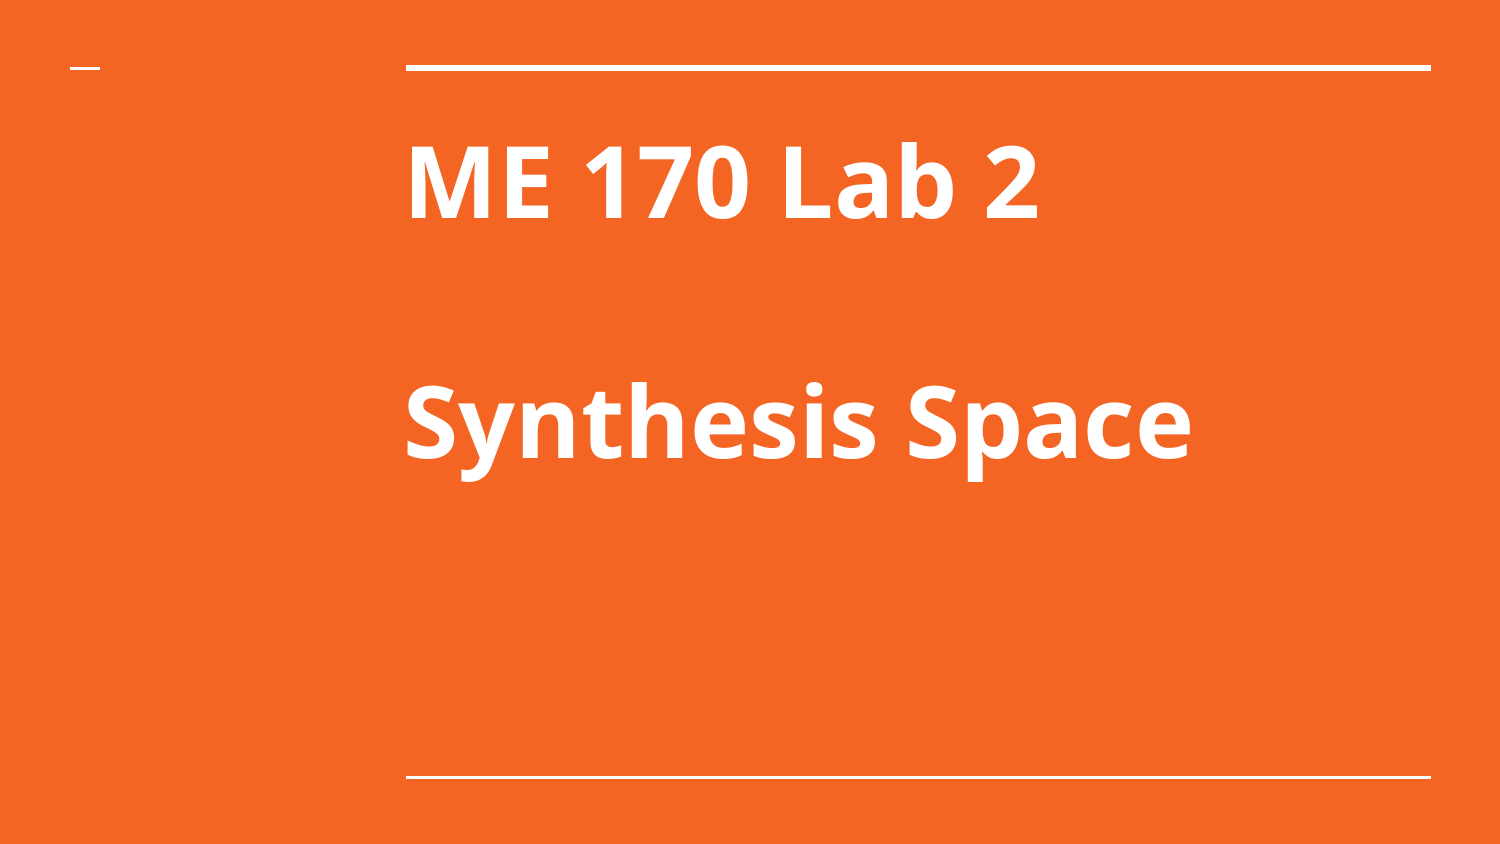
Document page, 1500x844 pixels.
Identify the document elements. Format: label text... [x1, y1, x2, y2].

title ME 170 Lab 2 Synthesis Space [389, 103, 1428, 647]
